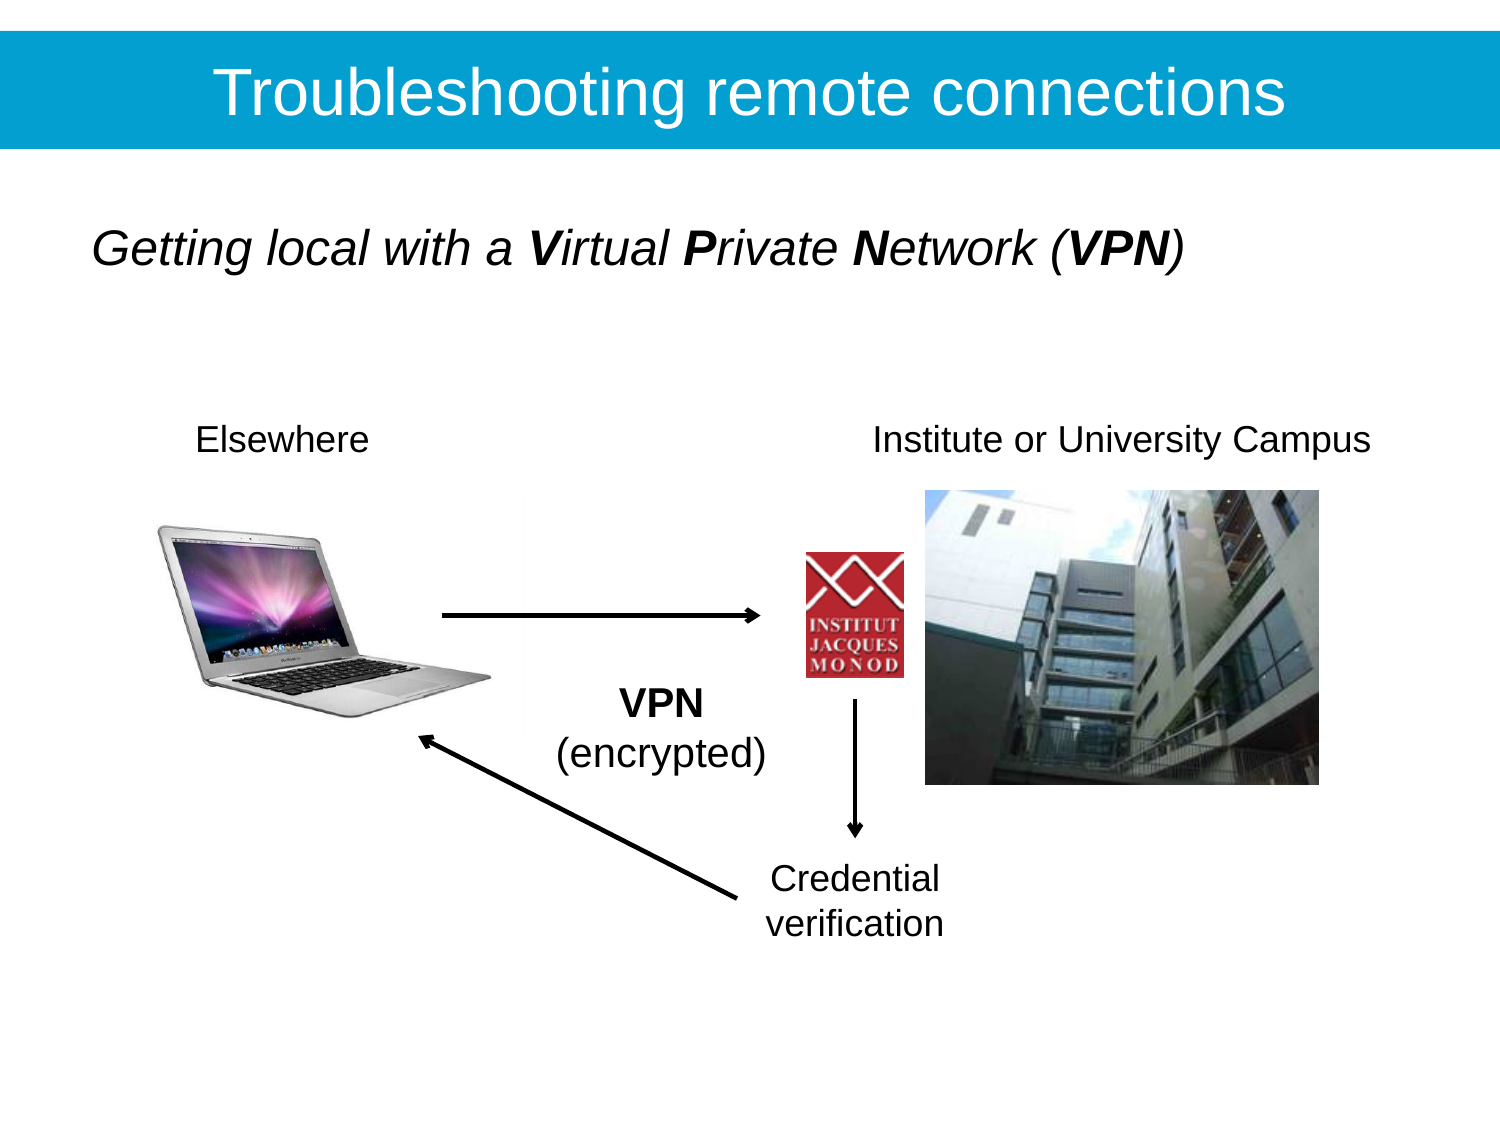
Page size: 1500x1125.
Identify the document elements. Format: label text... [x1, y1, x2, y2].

text_box [0, 136, 1500, 151]
text_box Credential verification [736, 846, 974, 951]
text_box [417, 735, 738, 900]
picture [123, 494, 527, 737]
picture [806, 552, 904, 679]
text_box Troubleshooting remote connections [0, 41, 1500, 136]
text_box VPN (encrypted) [532, 668, 813, 783]
text_box [0, 29, 1500, 41]
text_box Elsewhere [122, 407, 442, 468]
text_box Institute or University Campus [820, 407, 1424, 468]
picture [925, 490, 1319, 785]
text_box Getting local with a Virtual Private Network (VPN) [76, 208, 1211, 283]
